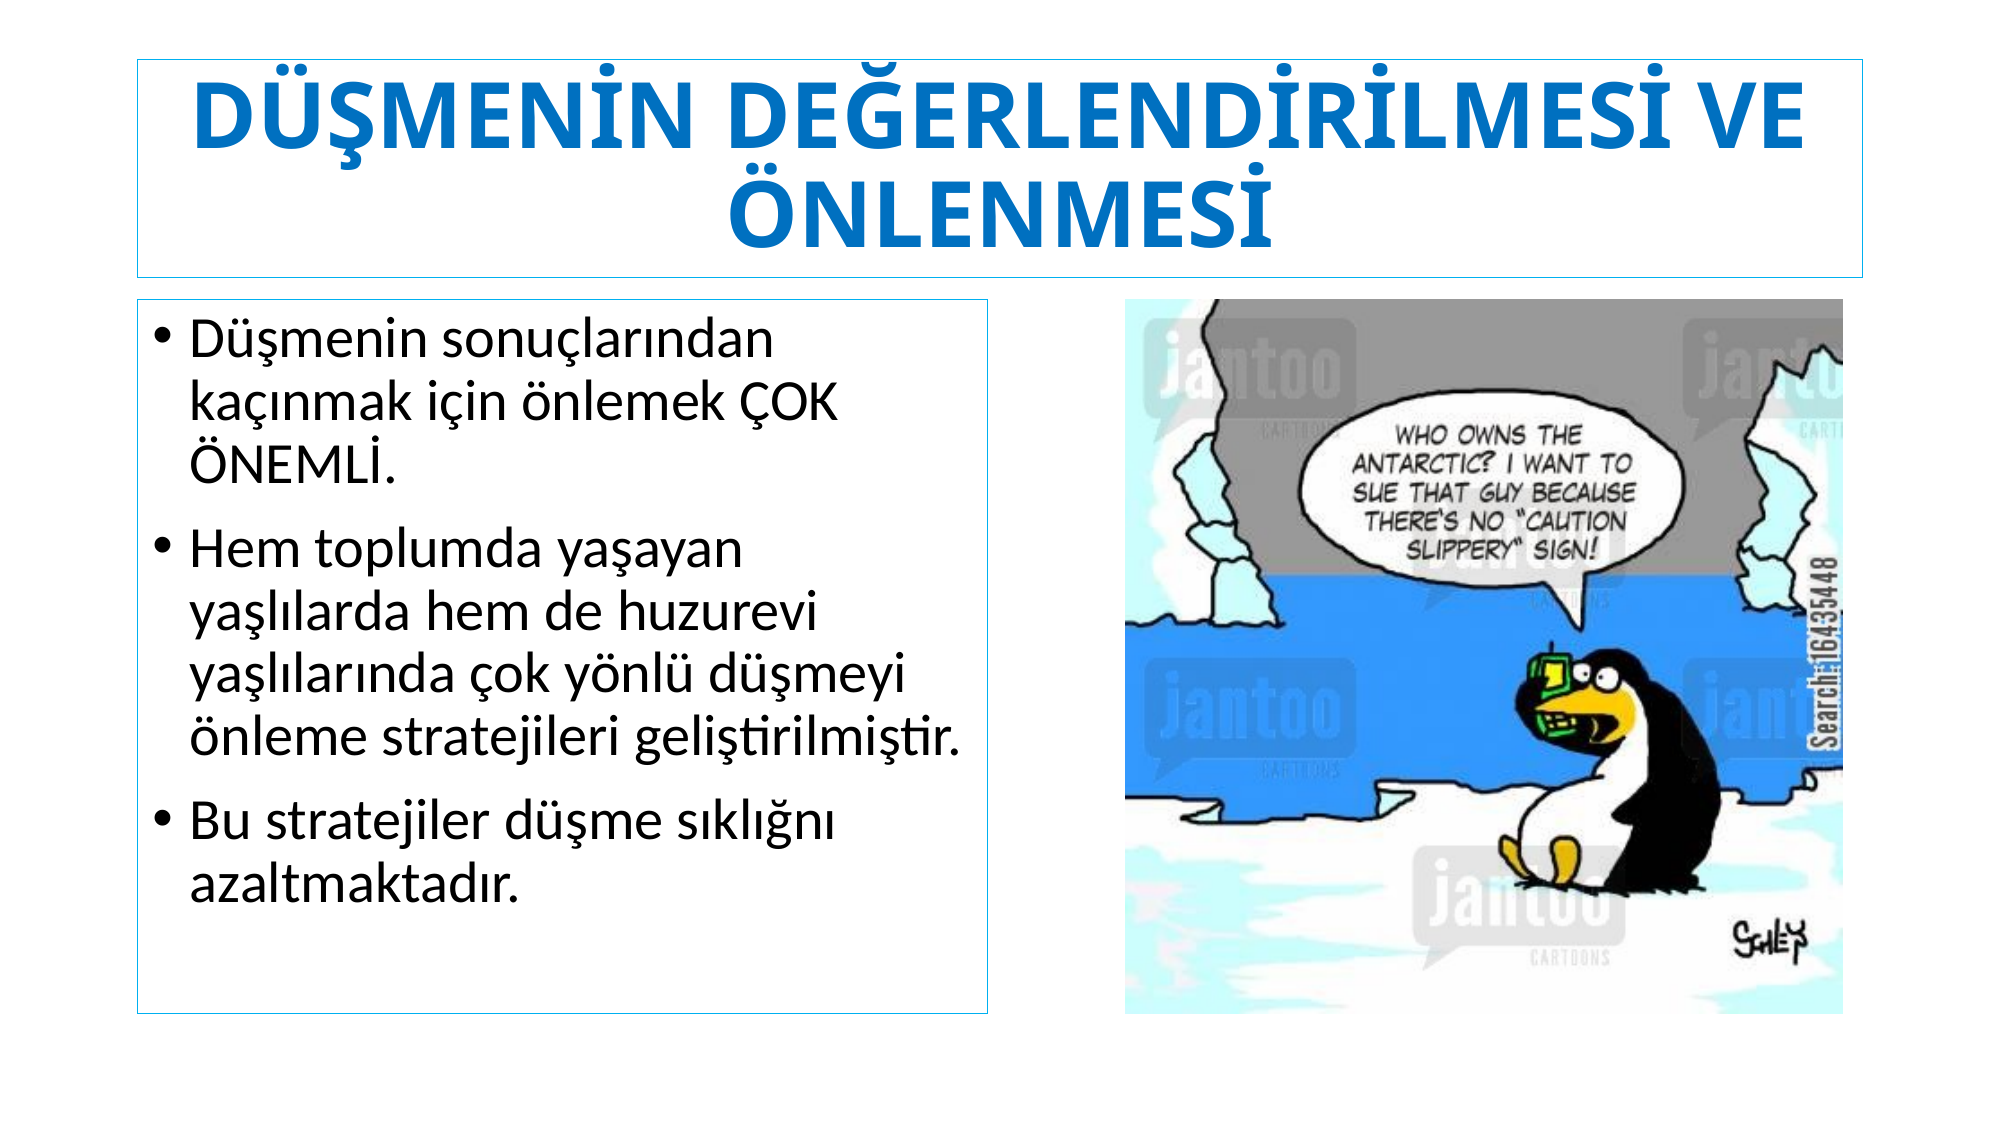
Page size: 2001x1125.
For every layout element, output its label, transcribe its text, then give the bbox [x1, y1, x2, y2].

list Düşmenin sonuçlarından kaçınmak için önlemek ÇOK ÖNEMLİ. Hem toplumda yaşayan yaşlılarda hem de huzurevi yaşlılarında çok yönlü düşmeyi önleme stratejileri geliştirilmiştir. Bu stratejiler düşme sıklığnı azaltmaktadır. [137, 299, 988, 1014]
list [1124, 299, 1843, 1014]
title DÜŞMENİN DEĞERLENDİRİLMESİ VE ÖNLENMESİ [137, 59, 1863, 278]
